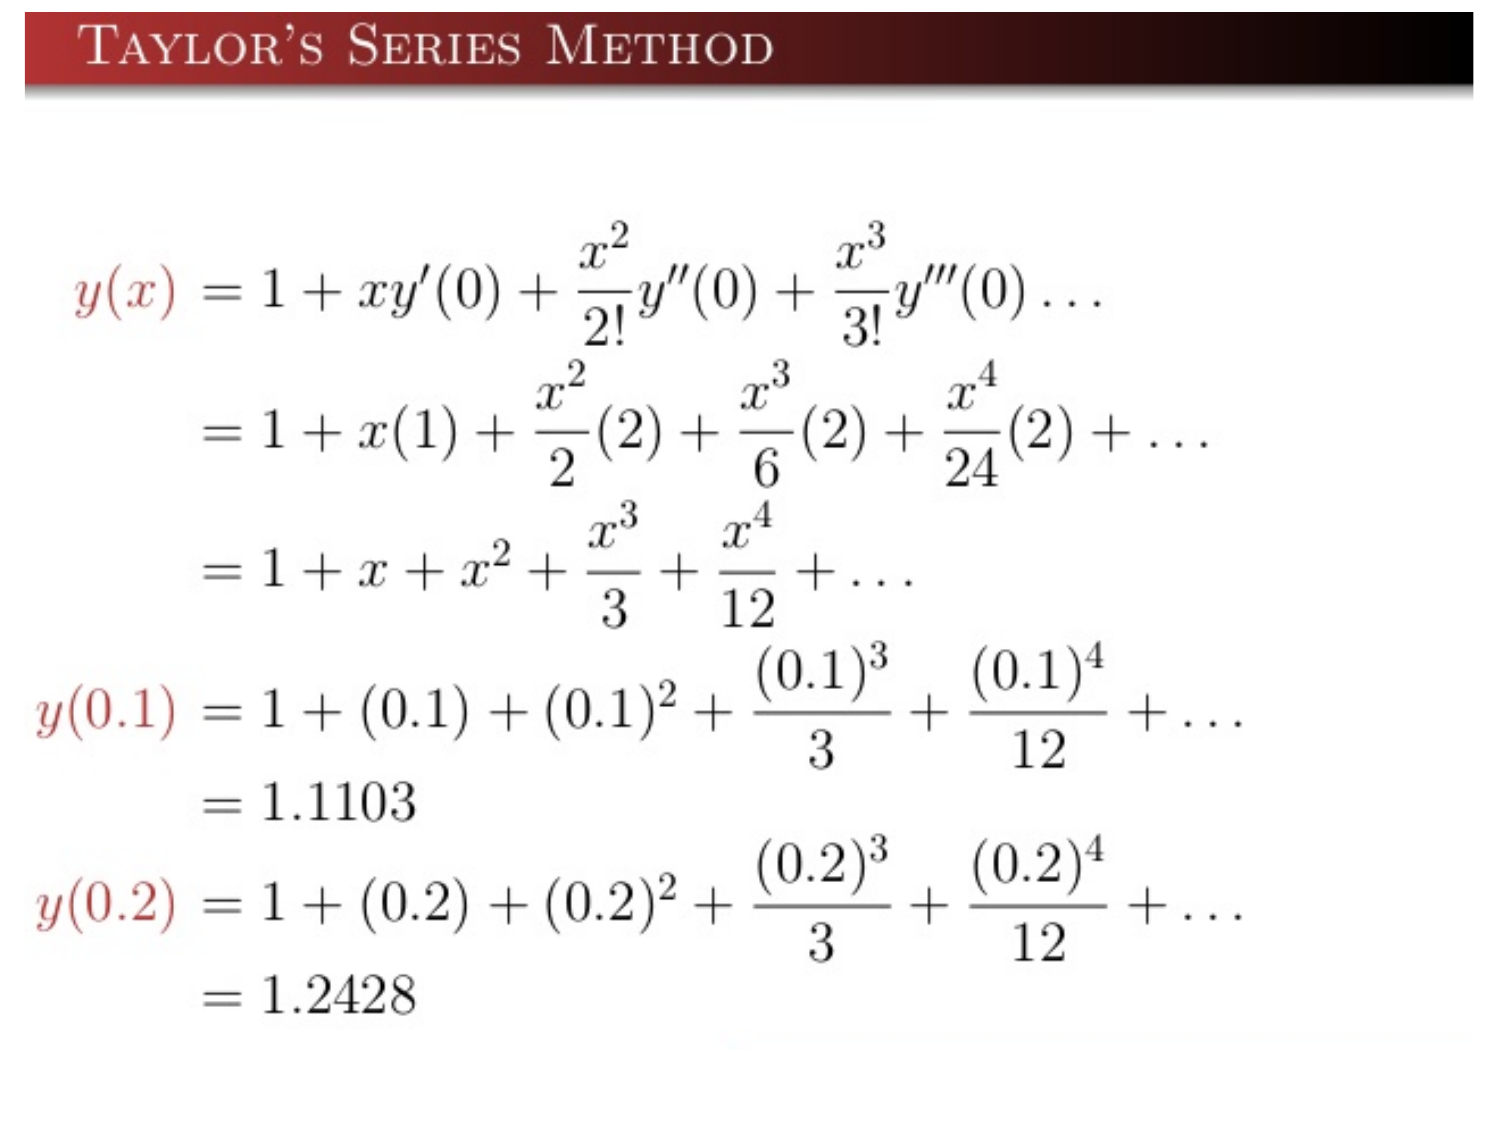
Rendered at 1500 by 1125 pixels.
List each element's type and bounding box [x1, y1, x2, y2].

picture [24, 12, 1474, 1051]
